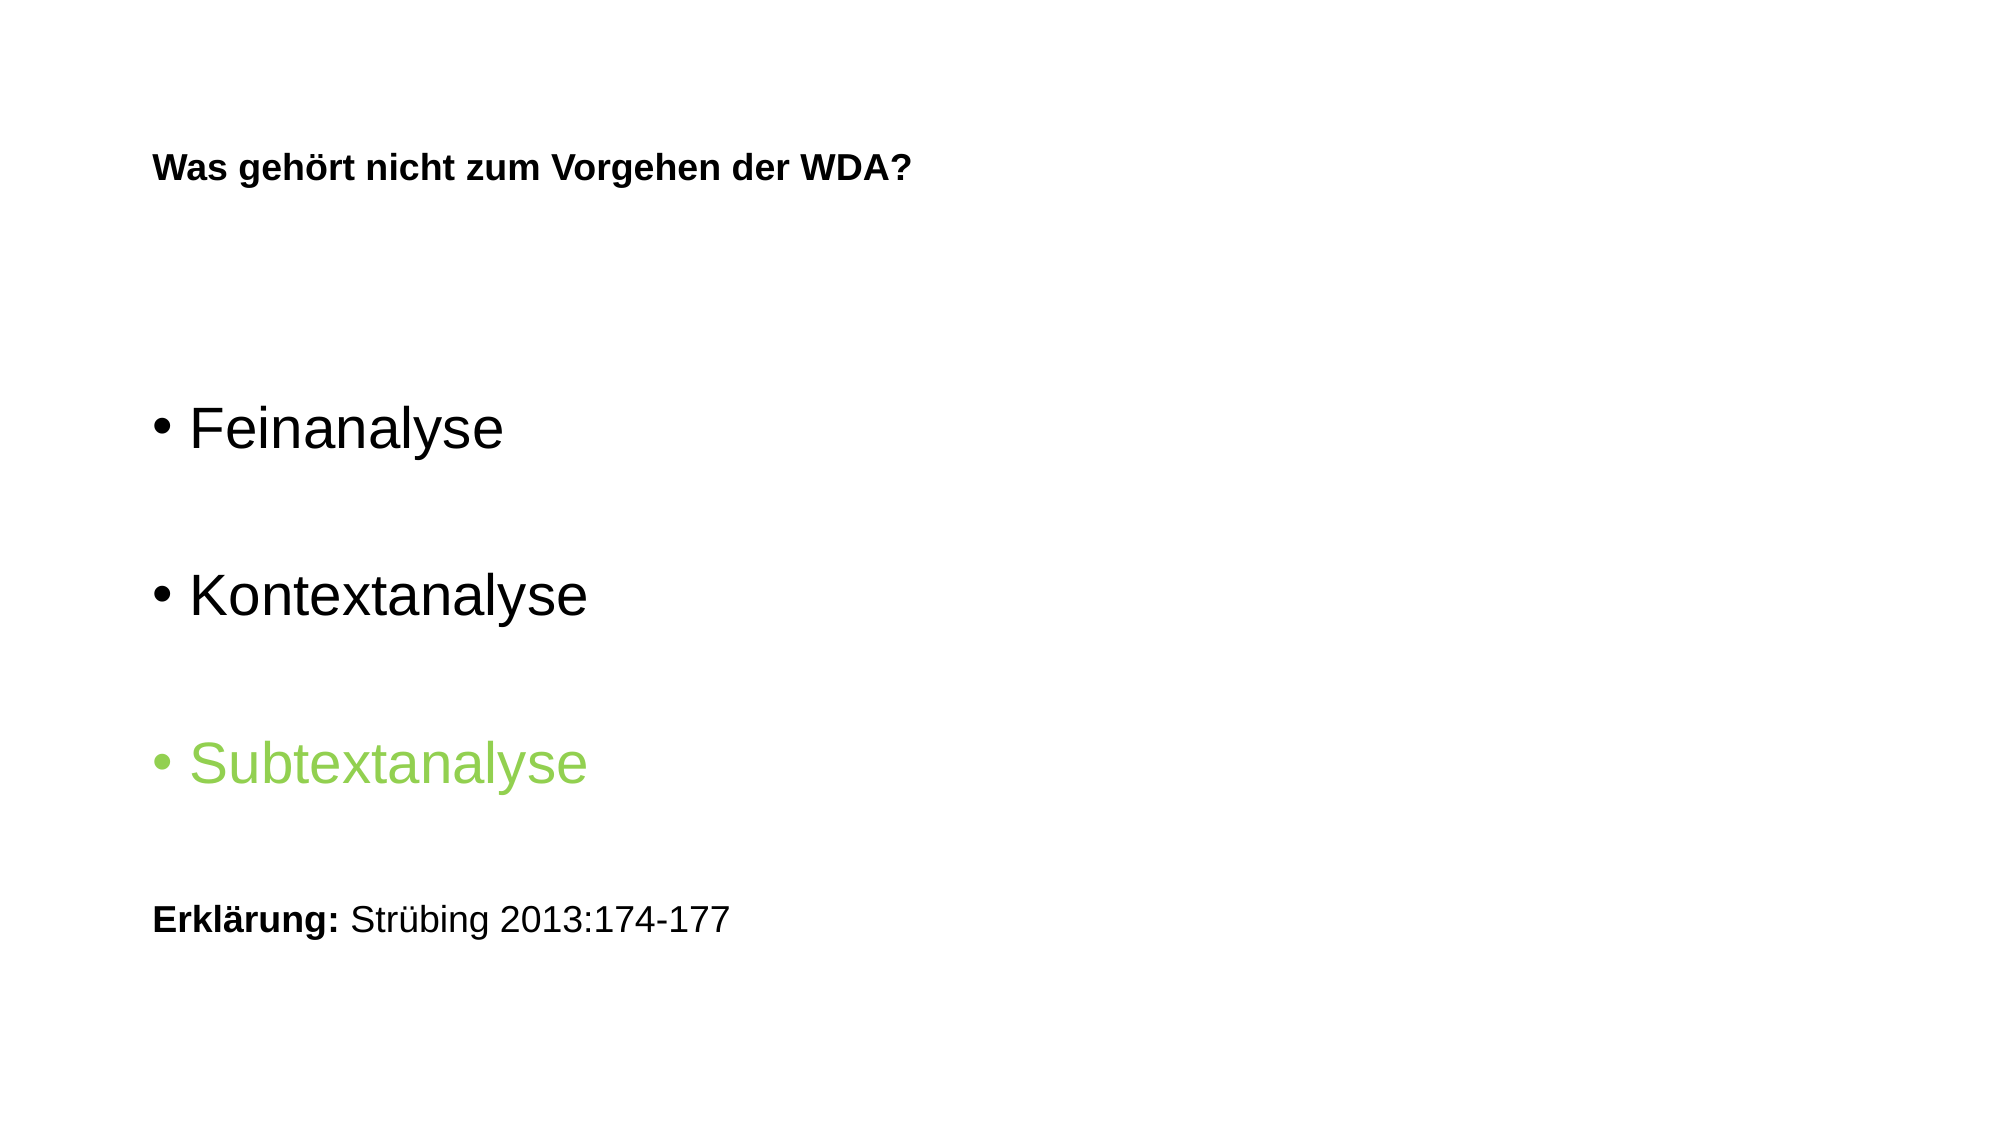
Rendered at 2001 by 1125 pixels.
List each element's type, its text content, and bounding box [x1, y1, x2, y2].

title Was gehört nicht zum Vorgehen der WDA? [137, 59, 1863, 278]
list Feinanalyse Kontextanalyse Subtextanalyse Erklärung: Strübing 2013:174-177 [137, 299, 1863, 1014]
